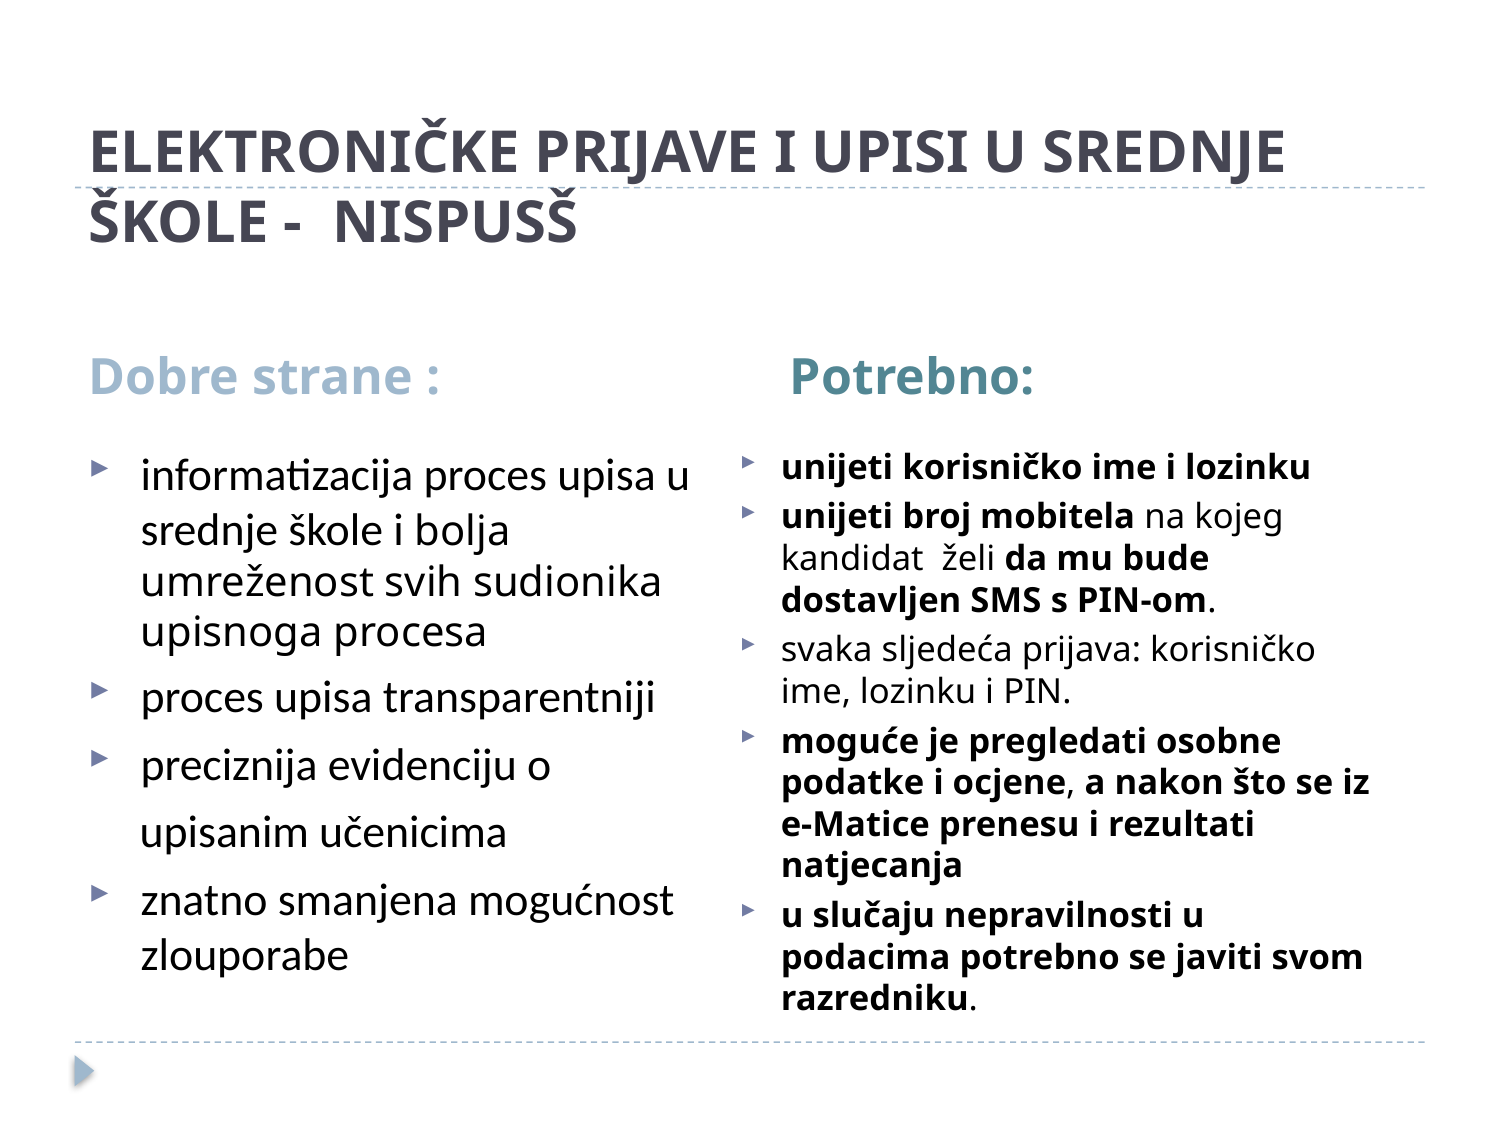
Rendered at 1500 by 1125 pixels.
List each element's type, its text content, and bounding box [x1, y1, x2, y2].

list Dobre strane : [73, 311, 737, 413]
list informatizacija proces upisa u srednje škole i bolja umreženost svih sudionika upisnoga procesa proces upisa transparentniji preciznija evidenciju o upisanim učenicima znatno smanjena mogućnost zlouporabe [73, 437, 724, 1036]
list Potrebno: [775, 311, 1438, 413]
list unijeti korisničko ime i lozinku unijeti broj mobitela na kojeg kandidat želi da mu bude dostavljen SMS s PIN-om. svaka sljedeća prijava: korisničko ime, lozinku i PIN. moguće je pregledati osobne podatke i ocjene, a nakon što se iz e-Matice prenesu i rezultati natjecanja u slučaju nepravilnosti u podacima potrebno se javiti svom razredniku. [724, 437, 1388, 1036]
title ELEKTRONIČKE PRIJAVE I UPISI U SREDNJE ŠKOLE - NISPUSŠ [73, 36, 1424, 262]
